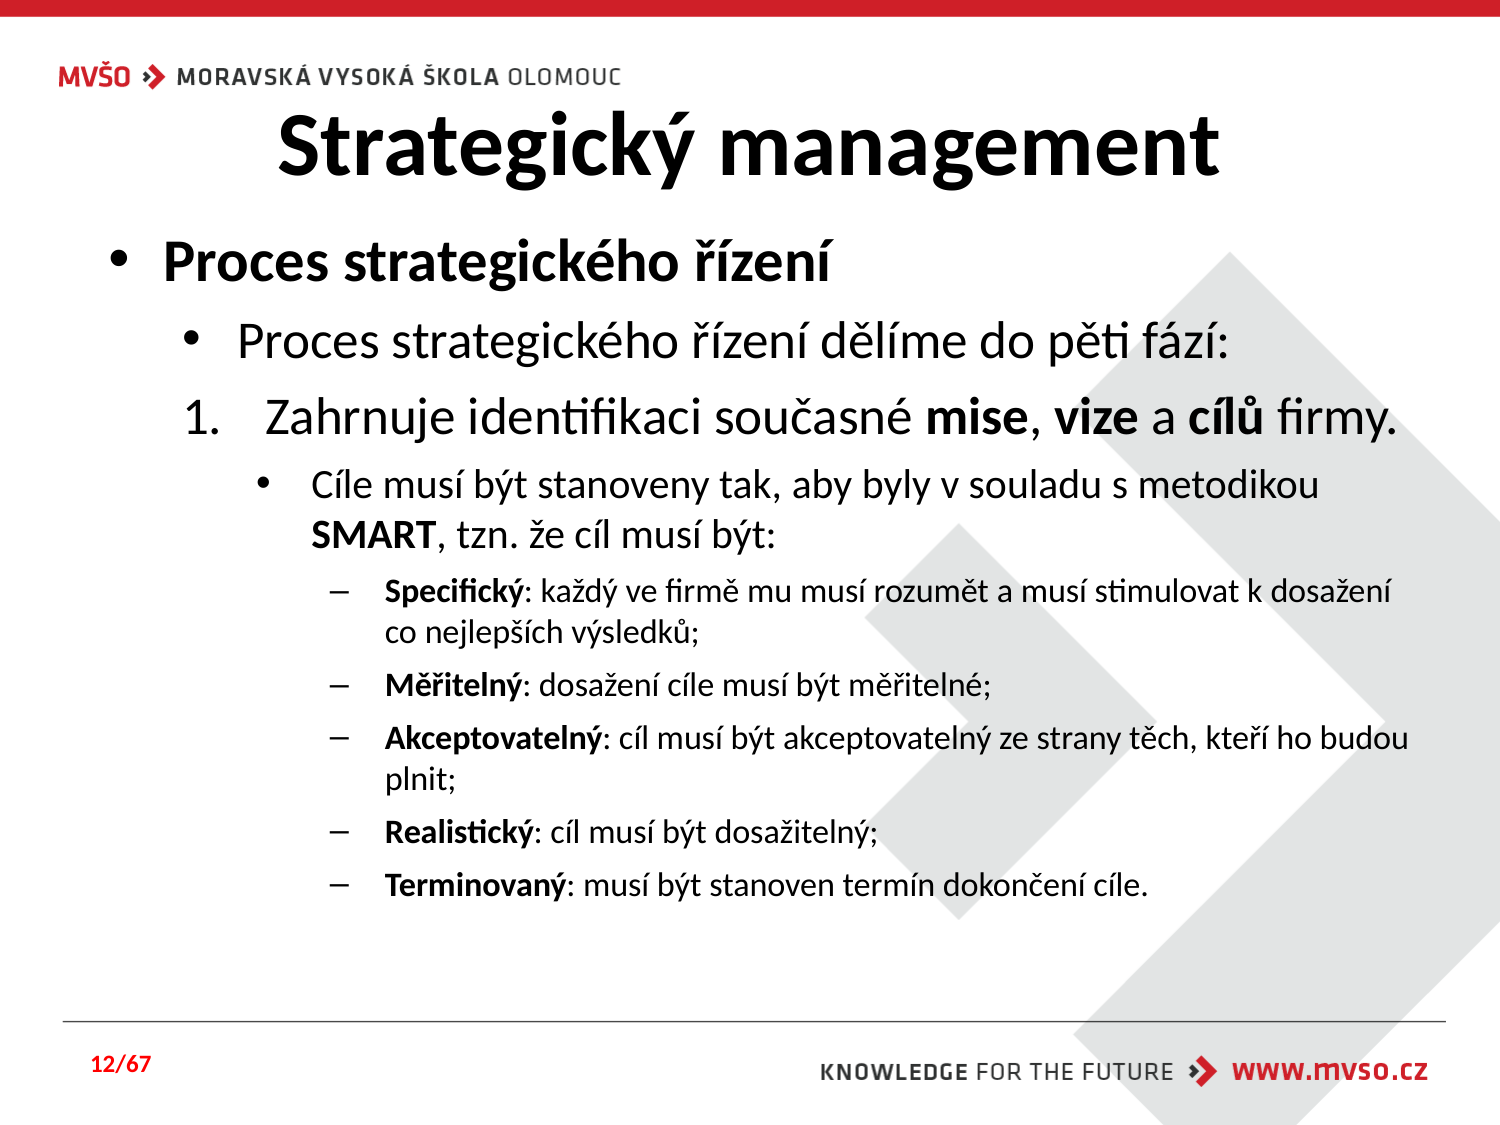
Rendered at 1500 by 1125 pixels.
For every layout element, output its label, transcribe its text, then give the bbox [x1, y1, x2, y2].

list Proces strategického řízení Proces strategického řízení dělíme do pěti fází: Zahrnuje identifikaci současné mise, vize a cílů firmy. Cíle musí být stanoveny tak, aby byly v souladu s metodikou SMART, tzn. že cíl musí být: Specifický: každý ve firmě mu musí rozumět a musí stimulovat k dosažení co nejlepších výsledků; Měřitelný: dosažení cíle musí být měřitelné; Akceptovatelný: cíl musí být akceptovatelný ze strany těch, kteří ho budou plnit; Realistický: cíl musí být dosažitelný; Terminovaný: musí být stanoven termín dokončení cíle. [75, 213, 1425, 956]
picture [0, 0, 1500, 1125]
text_box 12/67 [74, 1040, 213, 1085]
title Strategický management [75, 45, 1425, 213]
